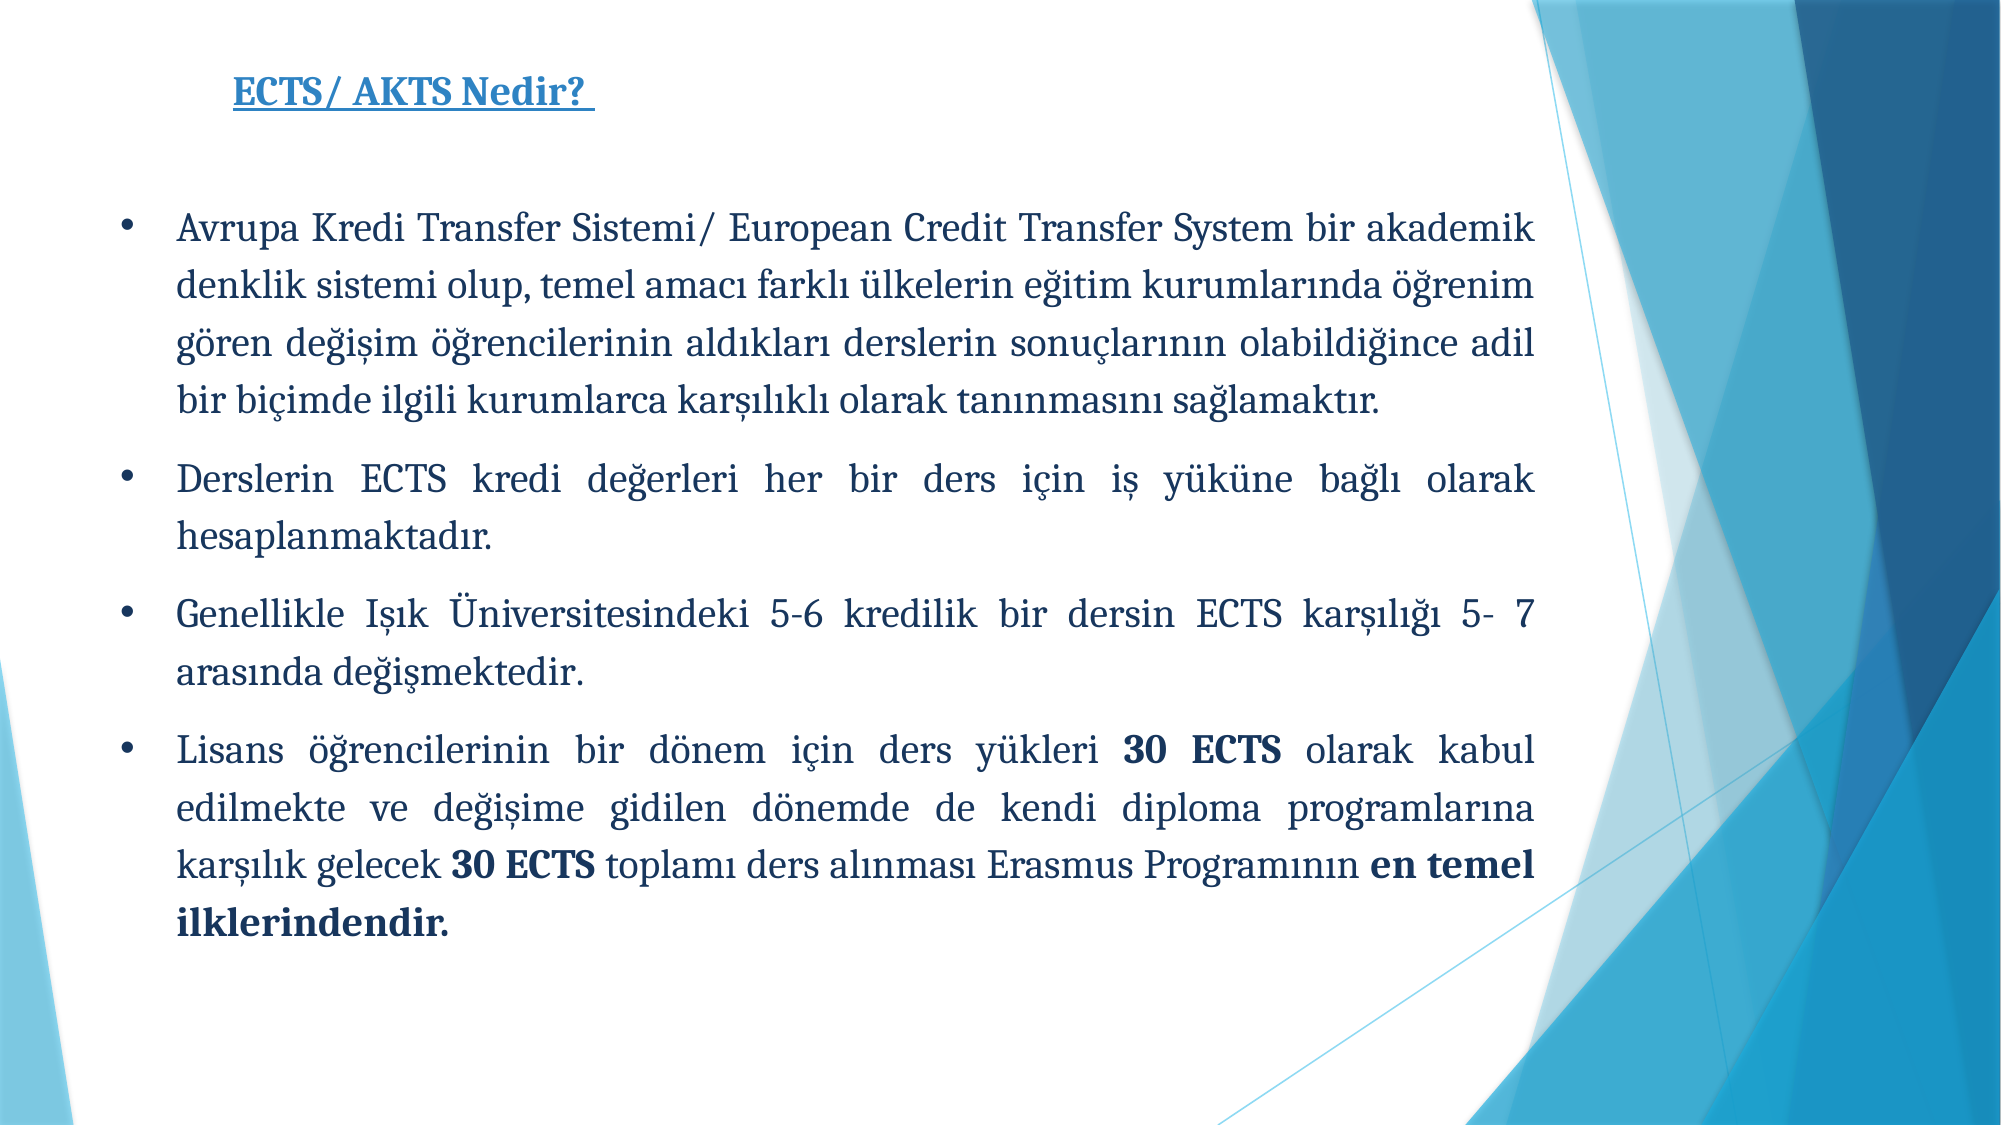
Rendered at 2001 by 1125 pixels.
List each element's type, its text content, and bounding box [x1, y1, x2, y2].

text_box ECTS/ AKTS Nedir? Avrupa Kredi Transfer Sistemi/ European Credit Transfer System bir akademik denklik sistemi olup, temel amacı farklı ülkelerin eğitim kurumlarında öğrenim gören değişim öğrencilerinin aldıkları derslerin sonuçlarının olabildiğince adil bir biçimde ilgili kurumlarca karşılıklı olarak tanınmasını sağlamaktır. Derslerin ECTS kredi değerleri her bir ders için iş yüküne bağlı olarak hesaplanmaktadır. Genellikle Işık Üniversitesindeki 5-6 kredilik bir dersin ECTS karşılığı 5- 7 arasında değişmektedir. Lisans öğrencilerinin bir dönem için ders yükleri 30 ECTS olarak kabul edilmekte ve değişime gidilen dönemde de kendi diploma programlarına karşılık gelecek 30 ECTS toplamı ders alınması Erasmus Programının en temel ilklerindendir. [105, 48, 1550, 953]
